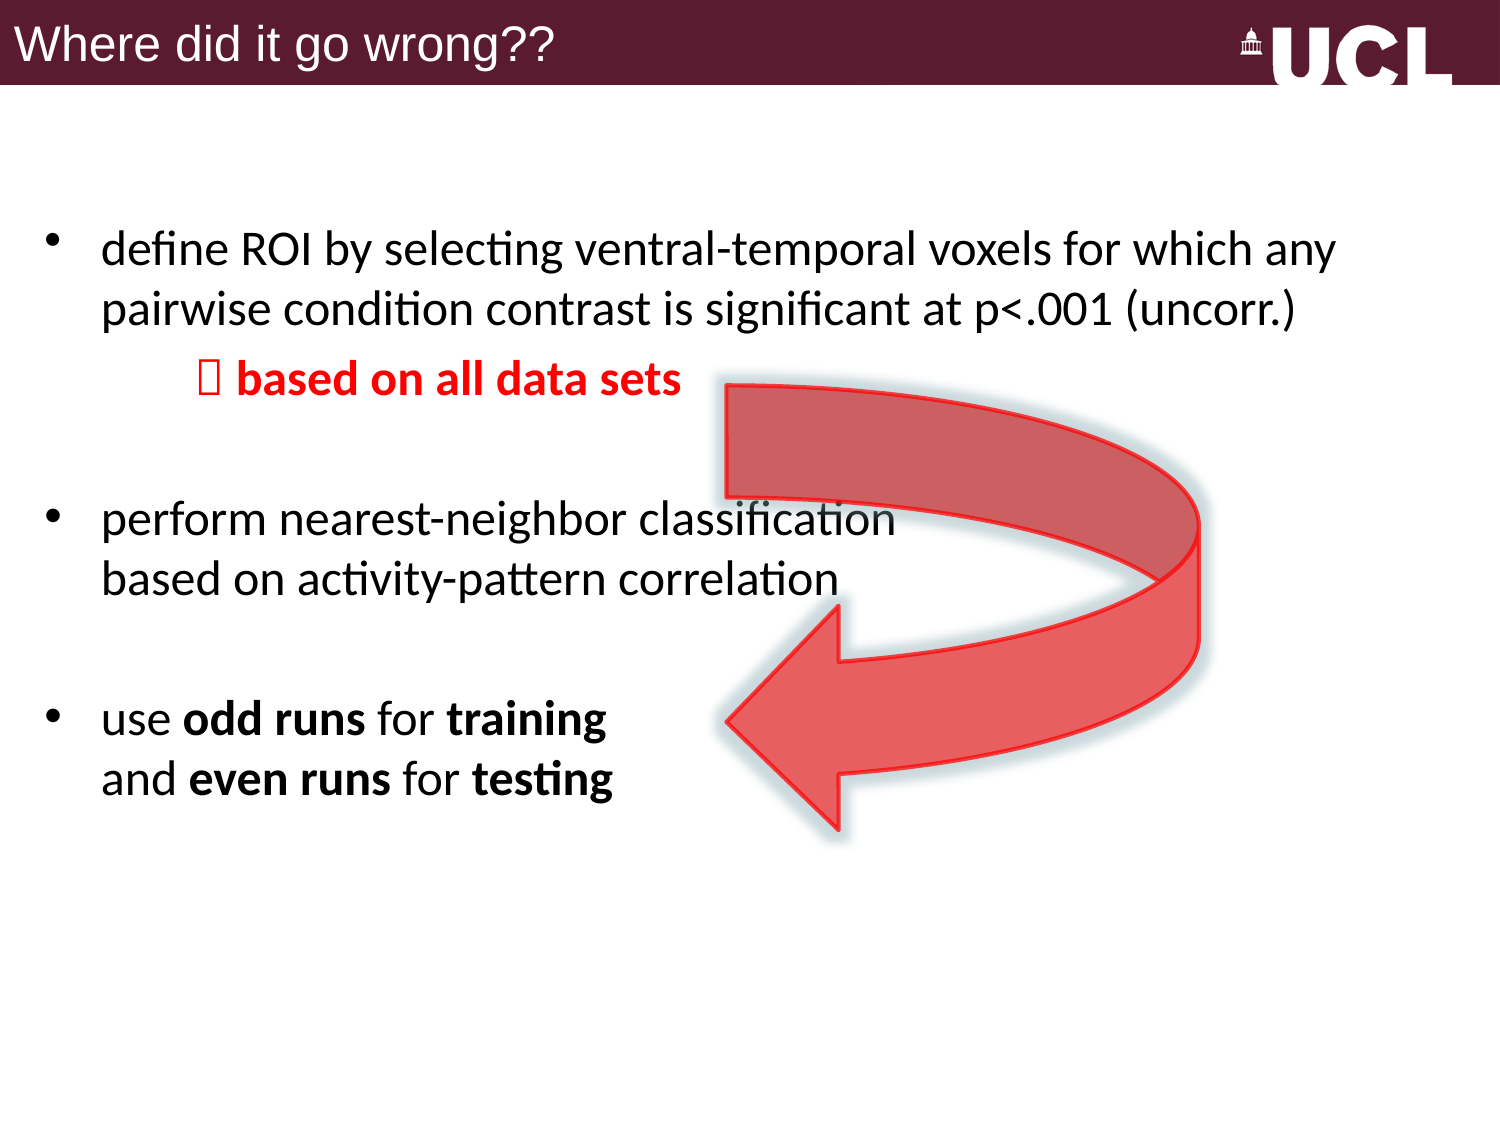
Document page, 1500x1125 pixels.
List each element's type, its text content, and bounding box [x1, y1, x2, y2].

picture [1350, 0, 1500, 85]
text_box [724, 383, 1202, 833]
text_box Where did it go wrong?? [0, 0, 1350, 88]
list define ROI by selecting ventral-temporal voxels for which any pairwise condition contrast is significant at p<.001 (uncorr.)  based on all data sets perform nearest-neighbor classification based on activity-pattern correlation use odd runs for training and even runs for testing [29, 208, 1423, 776]
